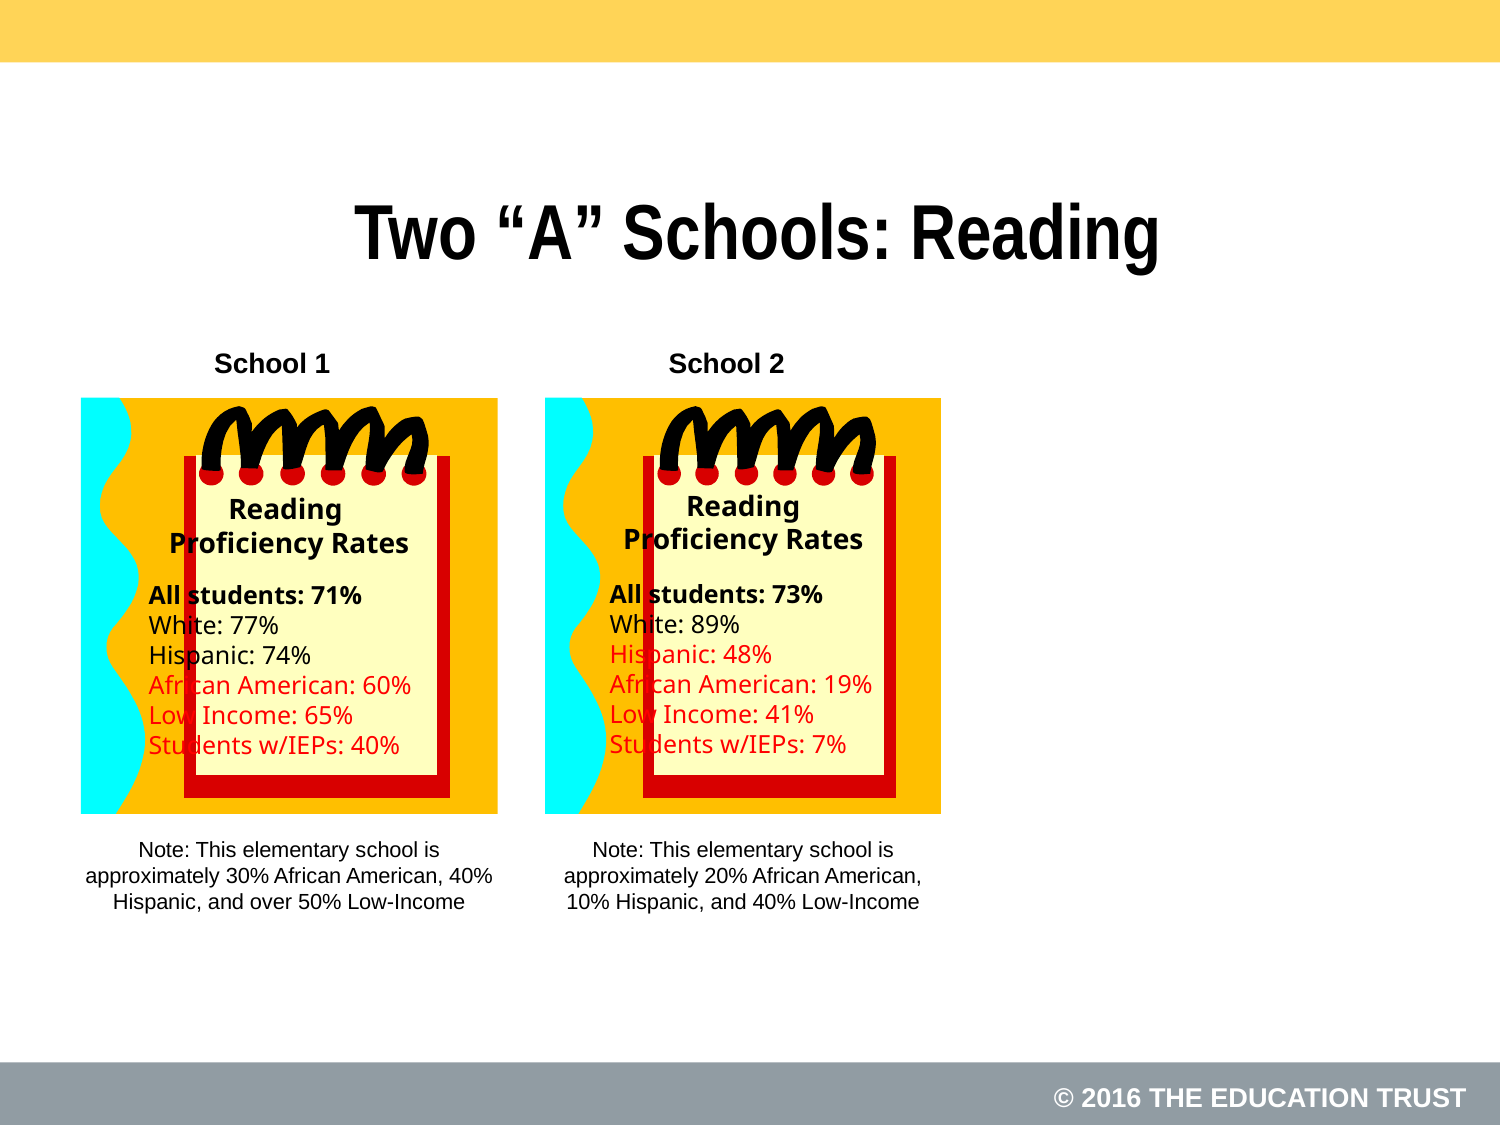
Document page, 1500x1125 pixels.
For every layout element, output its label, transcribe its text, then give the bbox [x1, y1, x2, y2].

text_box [69, 337, 509, 924]
text_box School 2 [561, 337, 893, 387]
text_box Note: This elementary school is approximately 20% African American, 10% Hispanic, and 40% Low-Income [545, 828, 942, 922]
picture [544, 397, 942, 815]
title Two “A” Schools: Reading [102, 174, 1415, 283]
